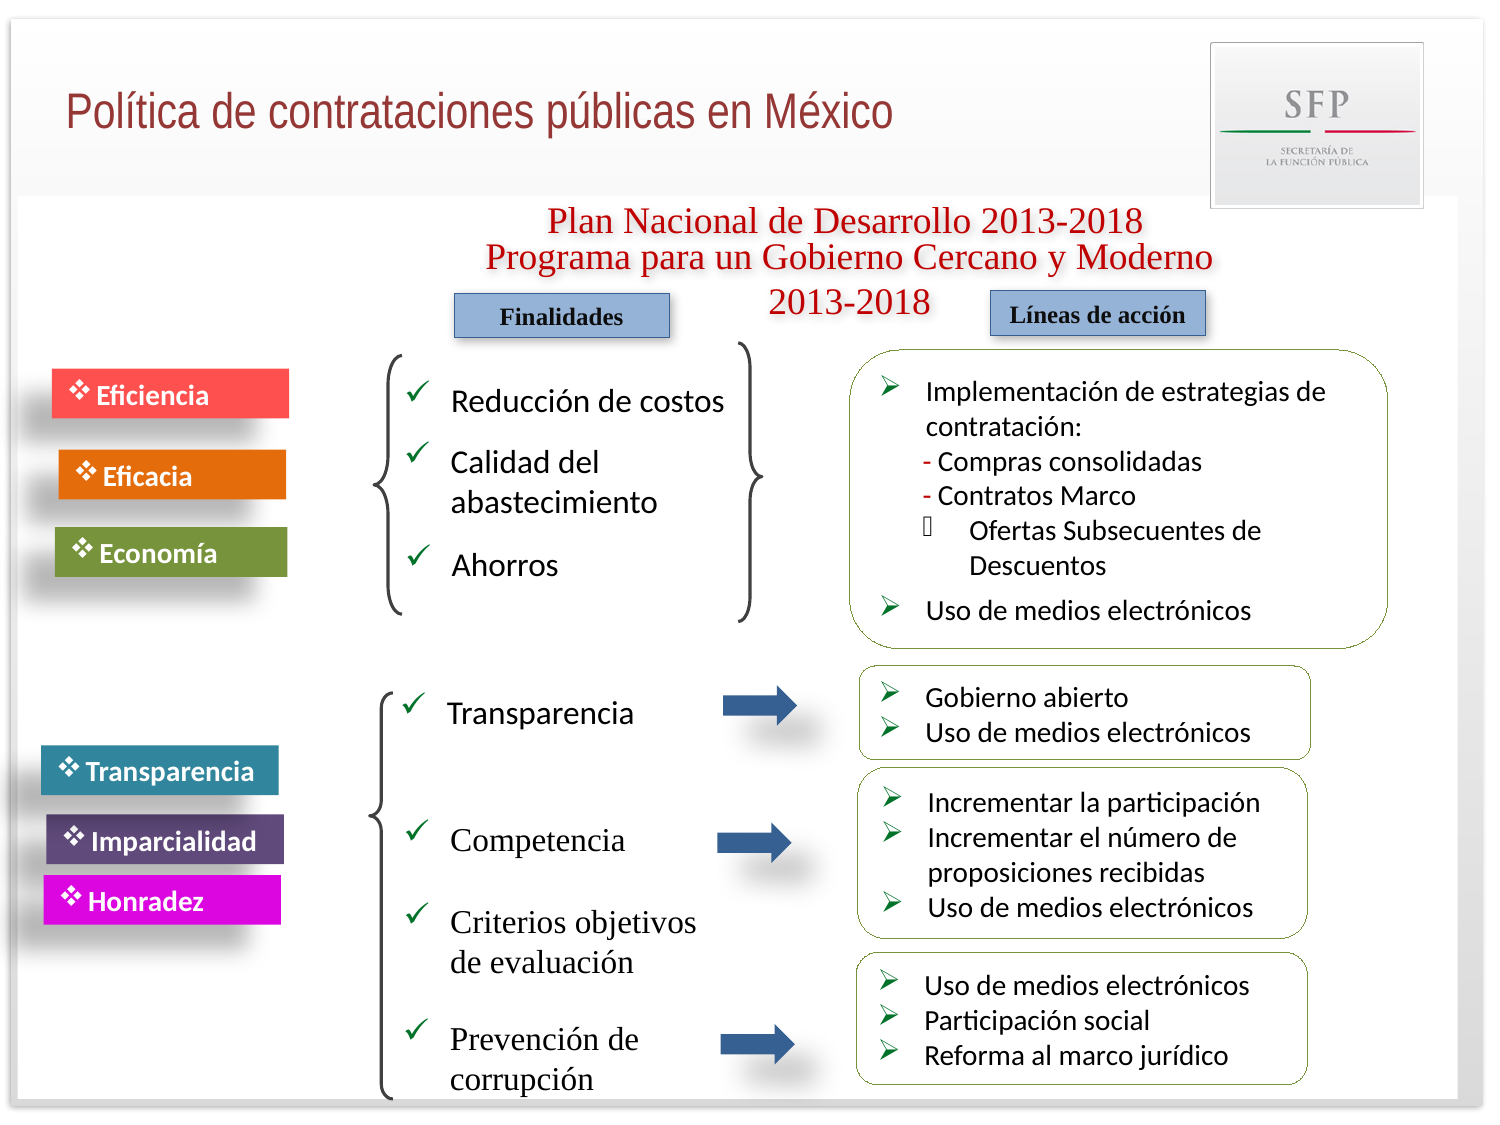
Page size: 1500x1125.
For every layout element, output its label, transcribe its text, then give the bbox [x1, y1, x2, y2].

text_box Imparcialidad [46, 814, 284, 865]
text_box [718, 1021, 798, 1067]
text_box [737, 342, 763, 623]
text_box Competencia [388, 810, 742, 866]
text_box Reducción de costos [389, 371, 738, 427]
text_box [720, 683, 800, 728]
picture [1210, 42, 1424, 209]
text_box Plan Nacional de Desarrollo 2013-2018 [449, 188, 1242, 248]
text_box Eficacia [58, 449, 287, 500]
text_box [368, 695, 393, 1099]
text_box Política de contrataciones públicas en México [50, 32, 1222, 184]
text_box Transparencia [41, 745, 279, 796]
text_box Uso de medios electrónicos [16, 194, 1460, 1101]
text_box Programa para un Gobierno Cercano y Moderno 2013-2018 [454, 224, 1246, 330]
text_box Eficiencia [51, 368, 290, 419]
text_box Honradez [43, 875, 281, 925]
text_box Transparencia [385, 683, 738, 739]
text_box Criterios objetivos de evaluación [388, 893, 742, 988]
text_box Prevención de corrupción [388, 1009, 741, 1105]
text_box [715, 820, 794, 866]
text_box Líneas de acción [990, 290, 1206, 336]
text_box Calidad del abastecimiento [388, 432, 738, 528]
text_box Ahorros [390, 535, 738, 591]
text_box Gobierno abierto Uso de medios electrónicos [859, 665, 1311, 760]
text_box Finalidades [454, 293, 670, 338]
text_box Implementación de estrategias de contratación: - Compras consolidadas - Contratos Marco Ofertas Subsecuentes de Descuentos Uso de medios electrónicos [849, 349, 1388, 649]
text_box [373, 354, 403, 616]
text_box Economía [54, 527, 288, 577]
text_box Incrementar la participación Incrementar el número de proposiciones recibidas Uso de medios electrónicos [857, 767, 1308, 939]
text_box Uso de medios electrónicos Participación social Reforma al marco jurídico [856, 952, 1308, 1085]
